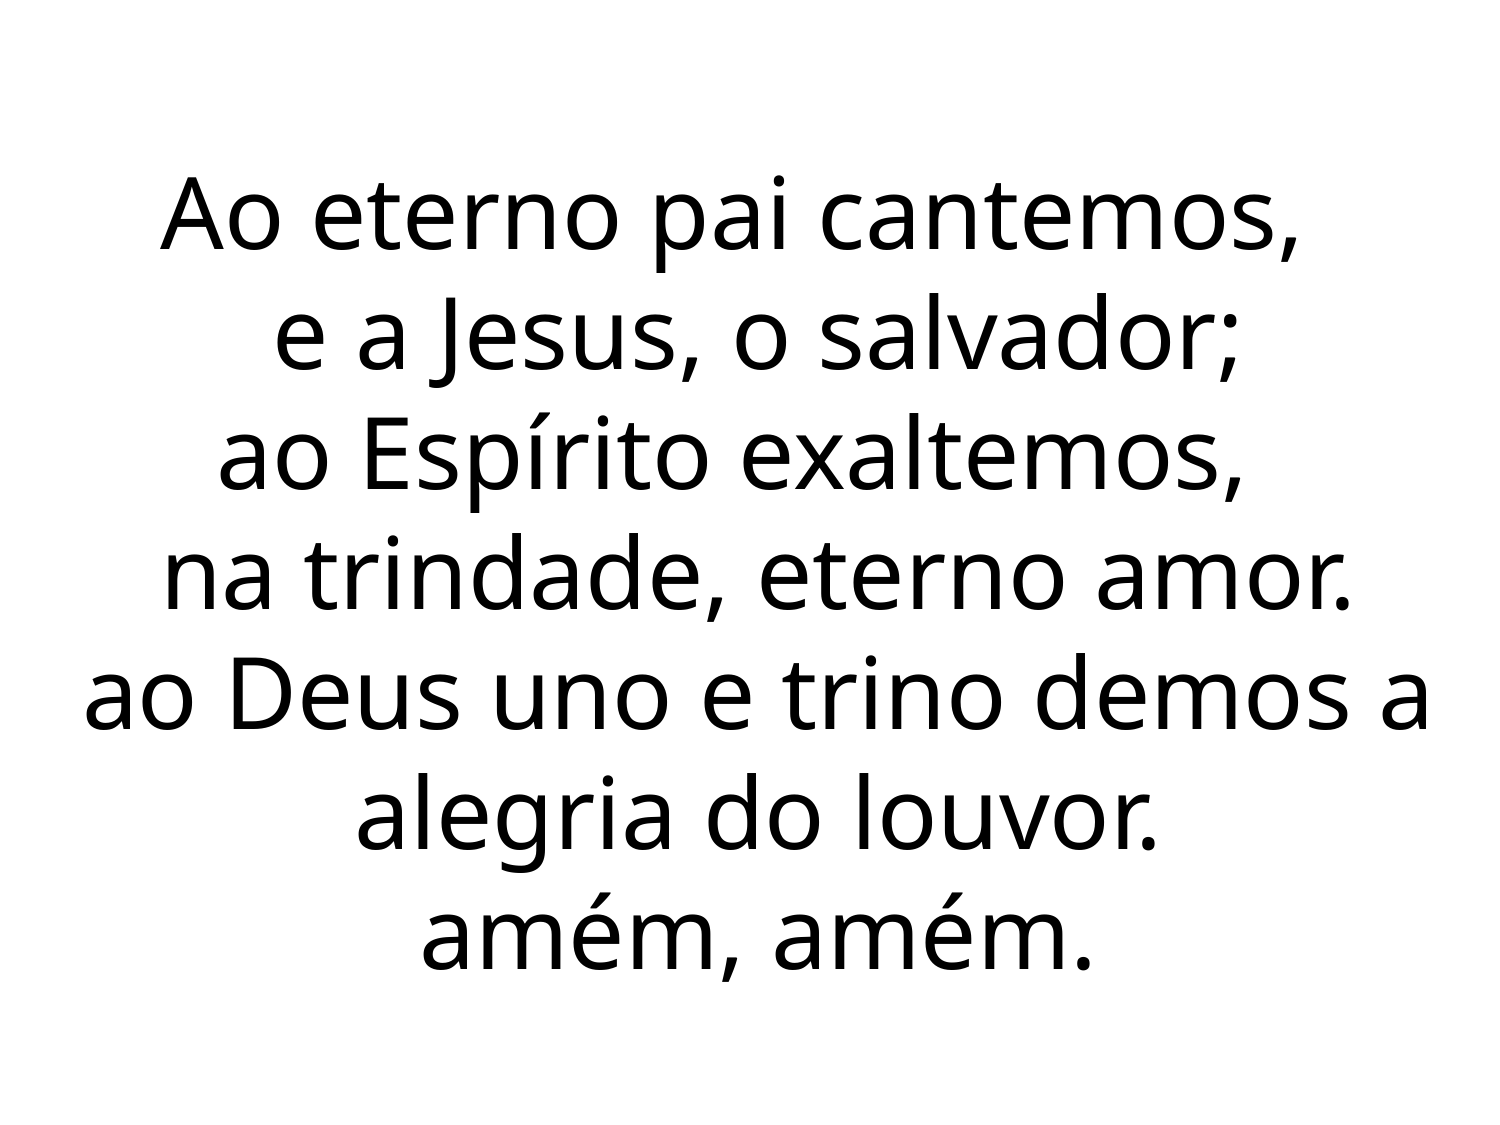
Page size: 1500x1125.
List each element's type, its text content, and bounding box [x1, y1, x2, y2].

title Ao eterno pai cantemos, e a Jesus, o salvador; ao Espírito exaltemos, na trindade, eterno amor. ao Deus uno e trino demos a alegria do louvor. amém, amém. [23, 68, 1495, 1071]
